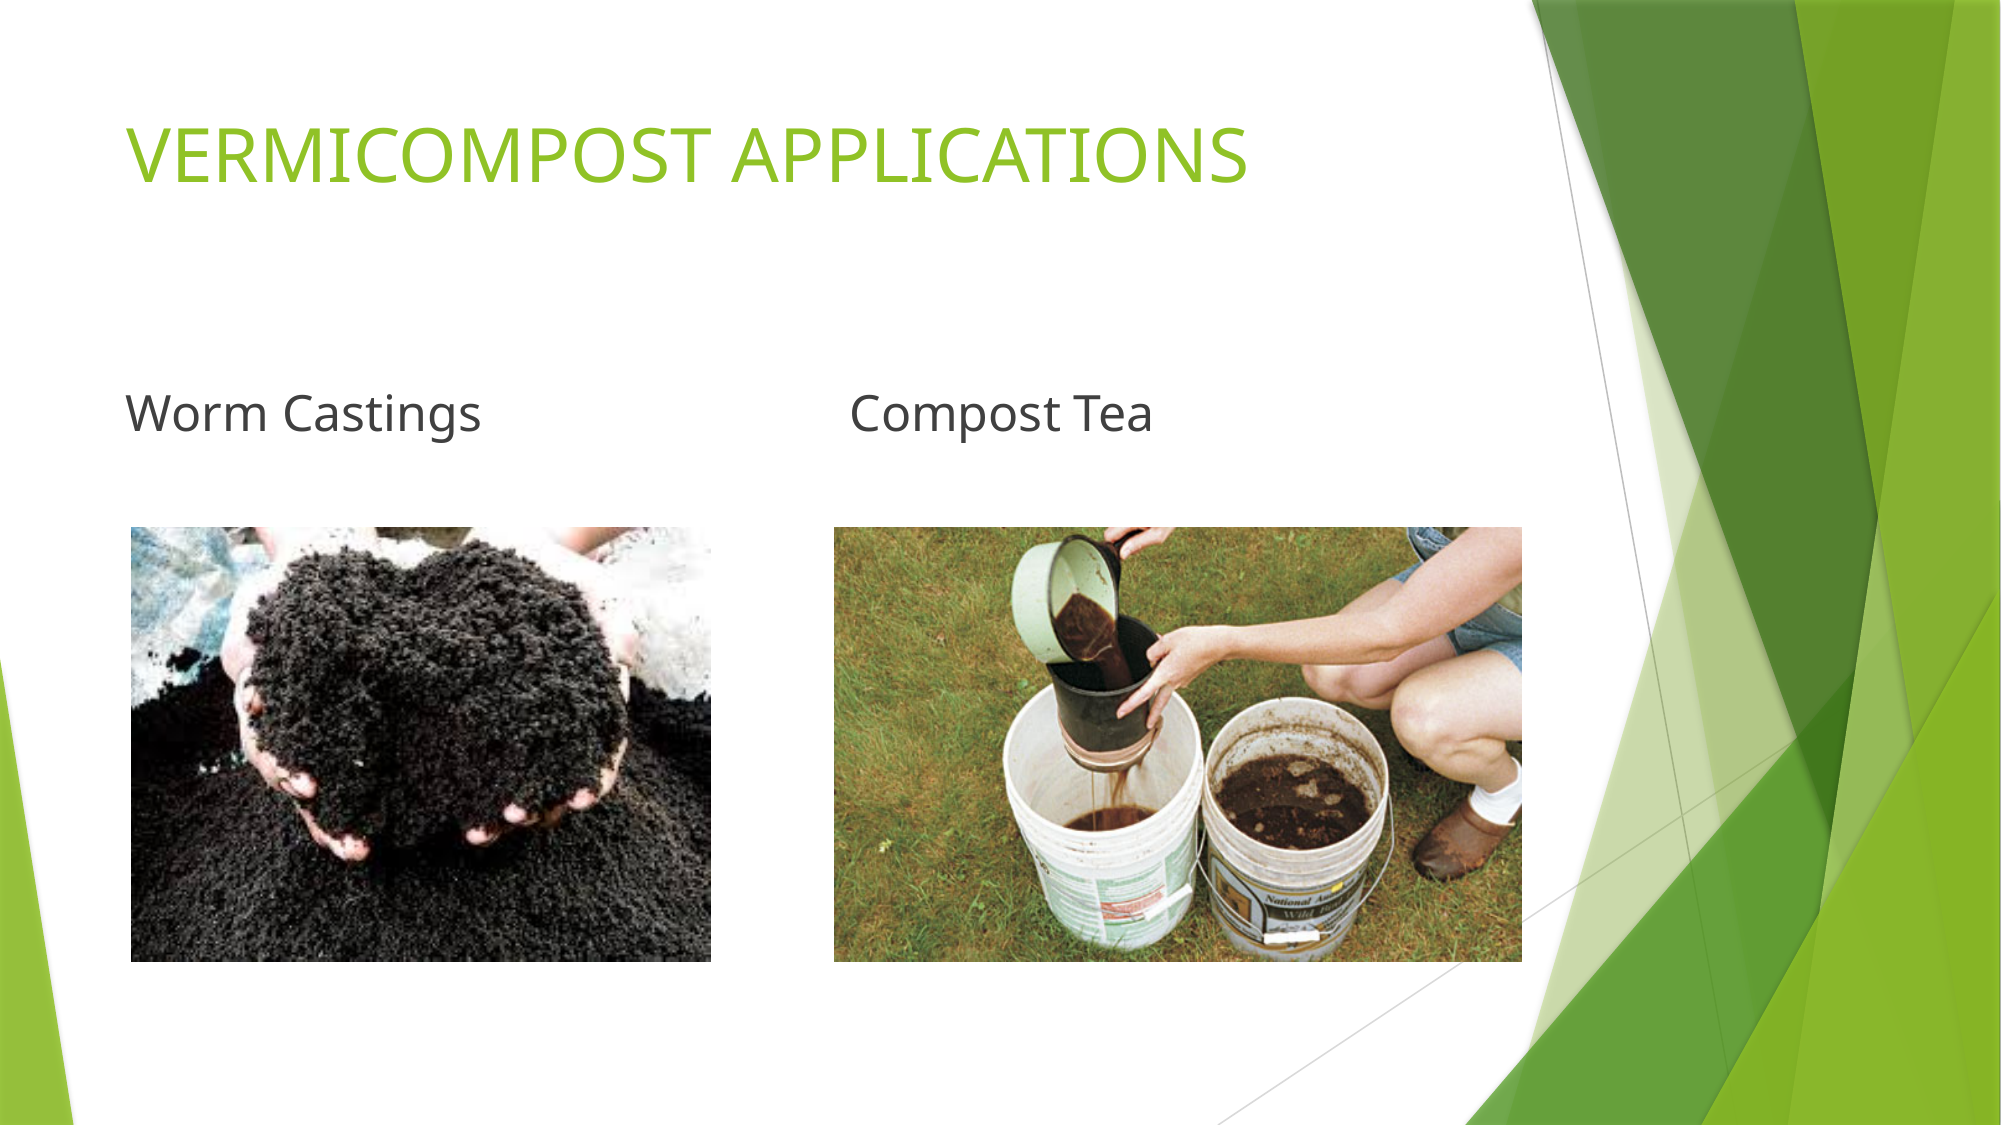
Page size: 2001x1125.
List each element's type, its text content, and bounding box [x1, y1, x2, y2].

list Compost Tea [834, 354, 1522, 449]
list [834, 527, 1522, 962]
title VERMICOMPOST APPLICATIONS [111, 99, 1522, 317]
list Worm Castings [110, 354, 798, 449]
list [130, 527, 711, 962]
